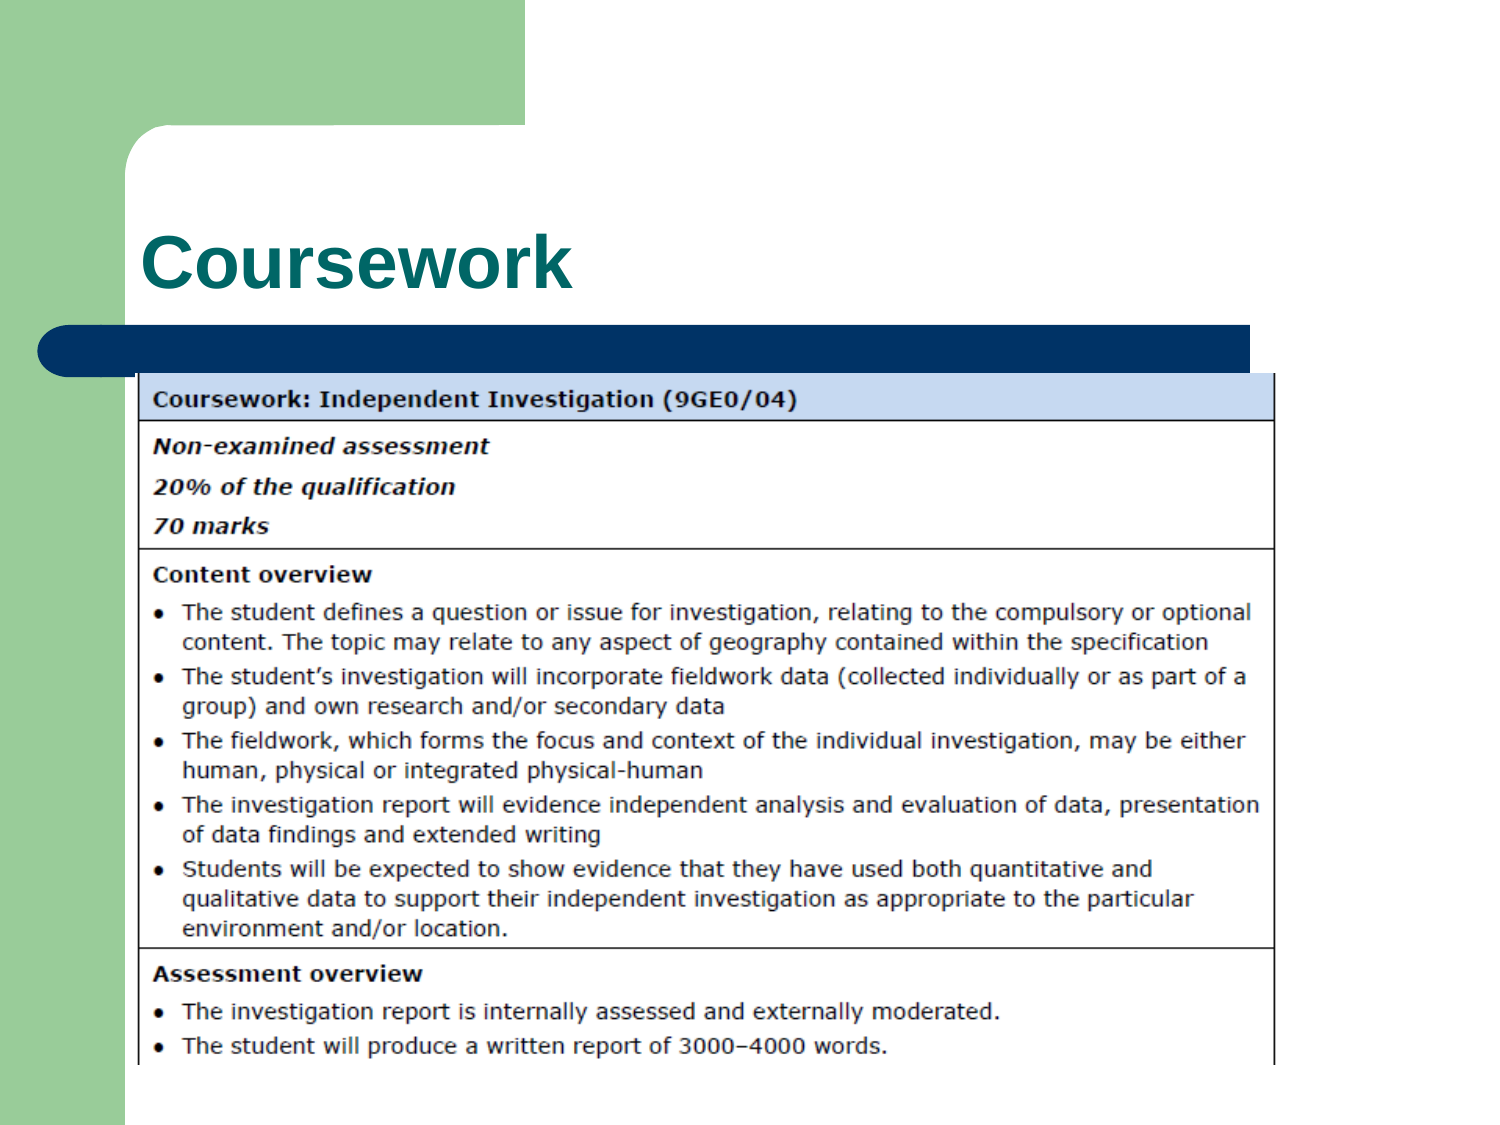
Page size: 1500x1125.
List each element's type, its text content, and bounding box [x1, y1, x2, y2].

title Coursework [125, 125, 1425, 313]
picture [135, 373, 1277, 1065]
